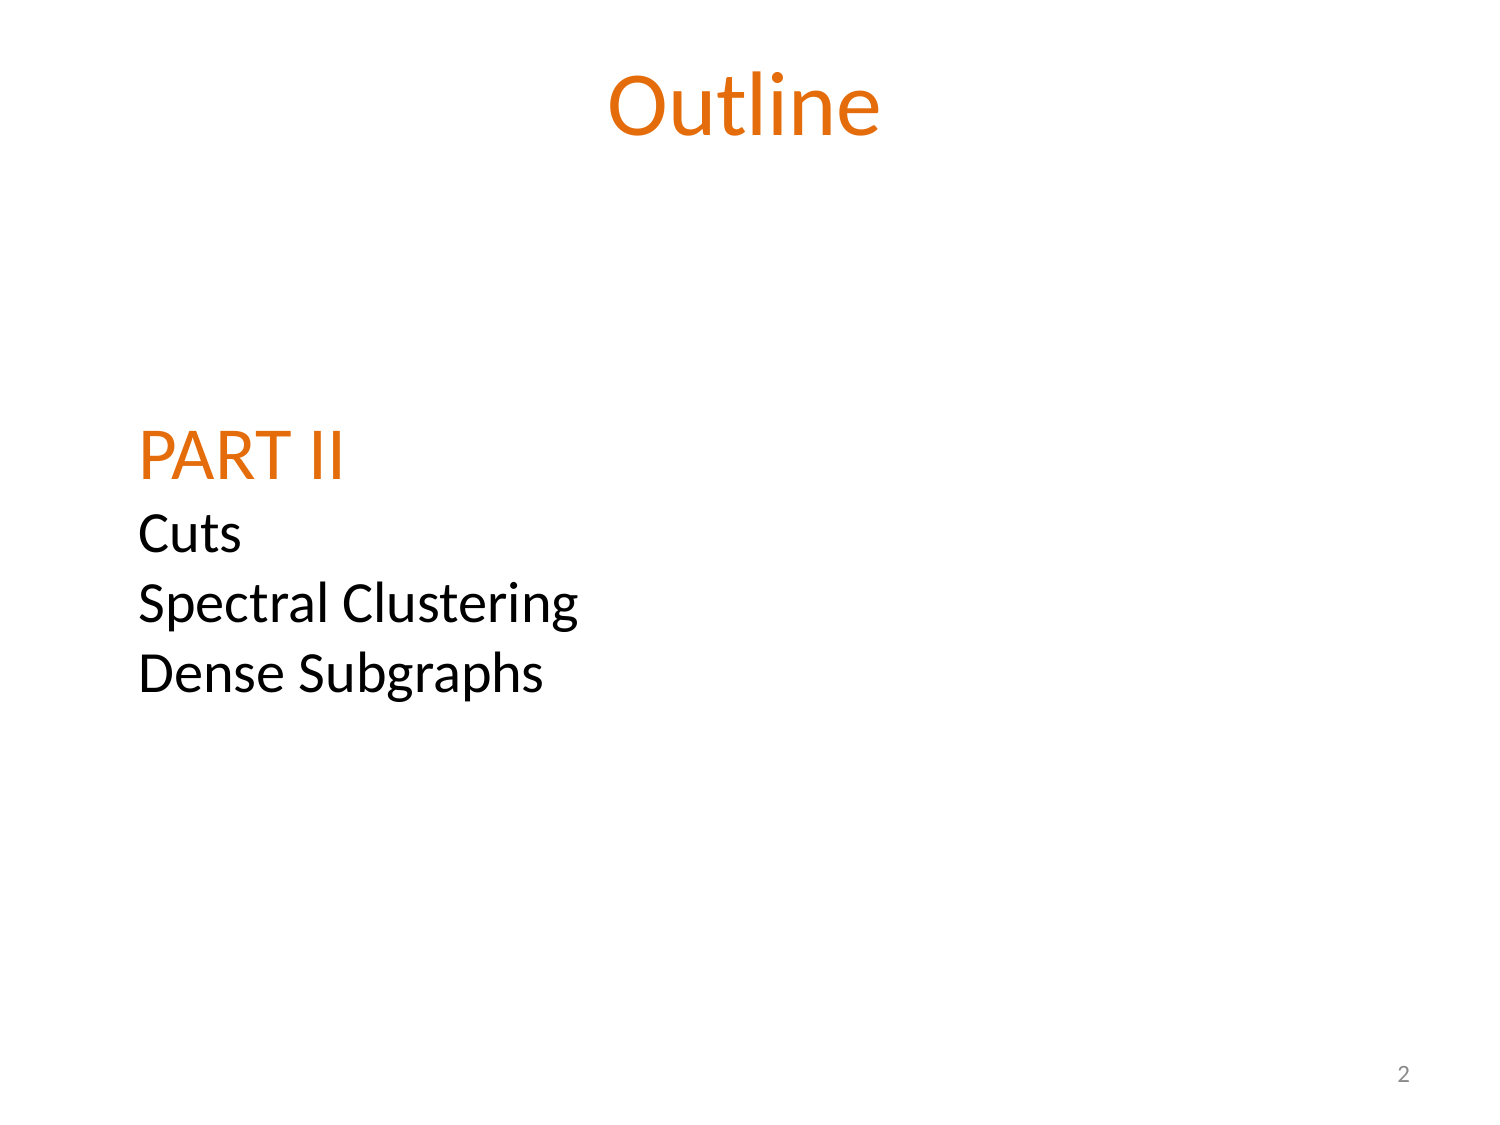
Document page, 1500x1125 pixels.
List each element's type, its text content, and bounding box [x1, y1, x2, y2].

slide_number 2 [1074, 1042, 1425, 1103]
text_box PART II Cuts Spectral Clustering Dense Subgraphs [123, 397, 1362, 782]
text_box Outline [70, 4, 1420, 193]
